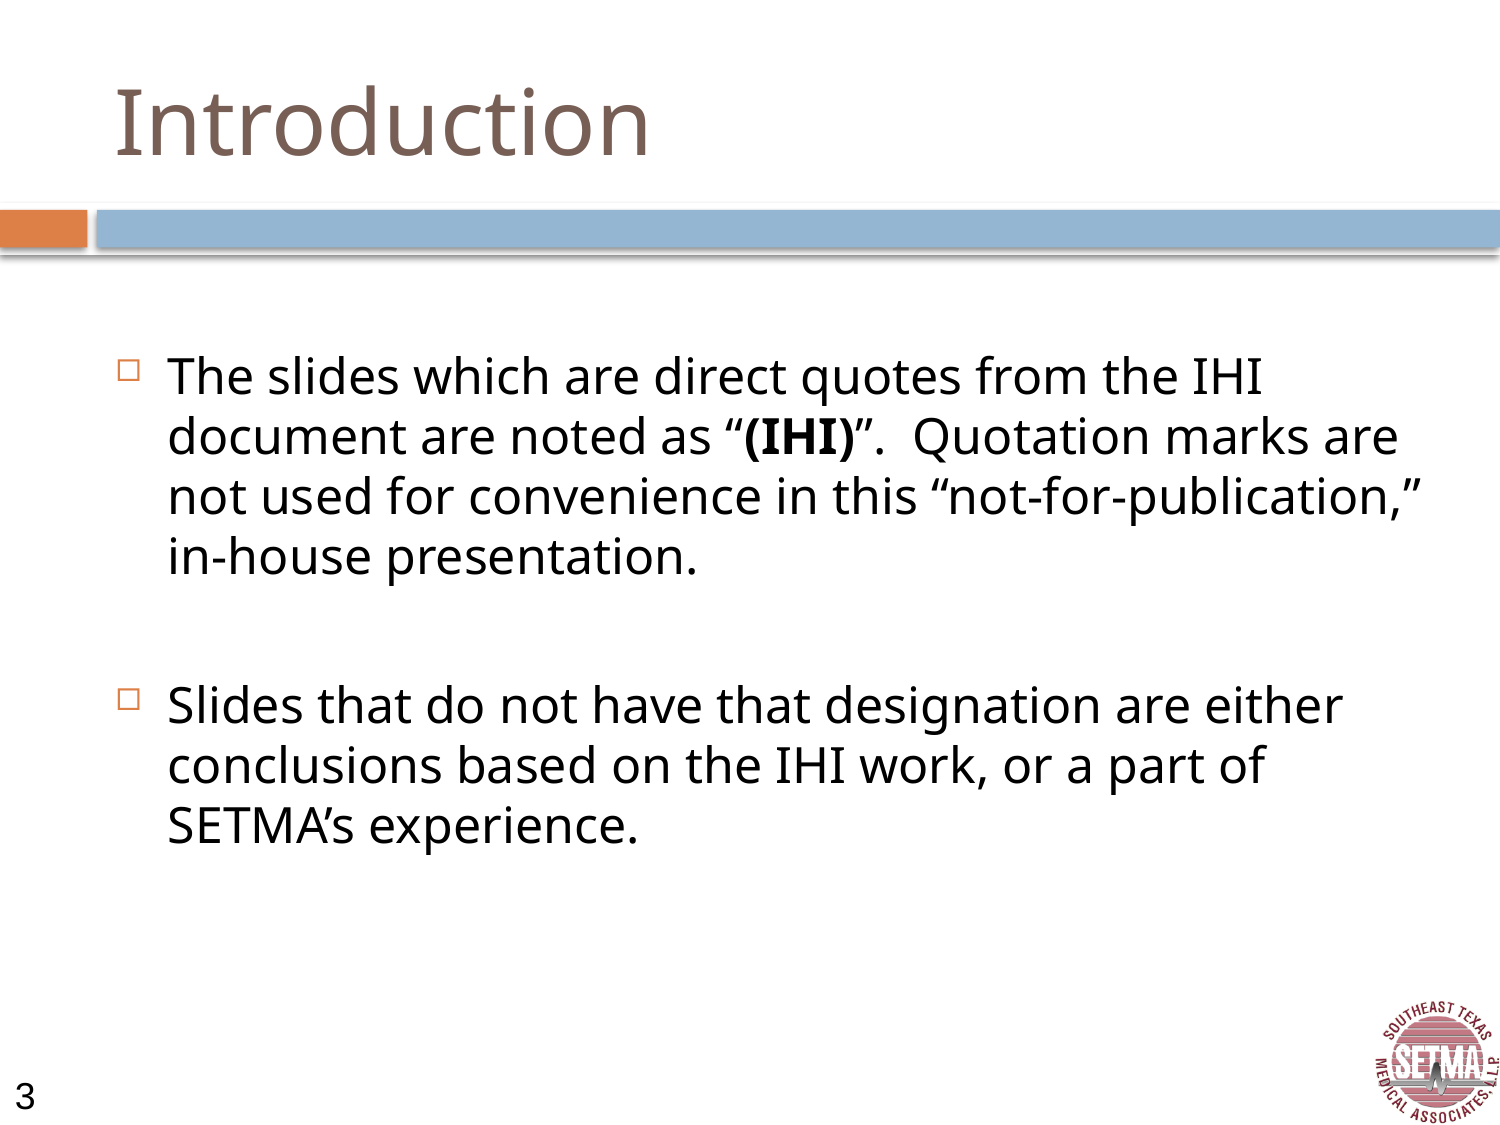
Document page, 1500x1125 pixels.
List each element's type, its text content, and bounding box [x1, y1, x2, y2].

picture [1374, 999, 1500, 1125]
title Introduction [99, 37, 1438, 200]
list The slides which are direct quotes from the IHI document are noted as “(IHI)”. Quotation marks are not used for convenience in this “not-for-publication,” in-house presentation. Slides that do not have that designation are either conclusions based on the IHI work, or a part of SETMA’s experience. [100, 262, 1438, 1000]
